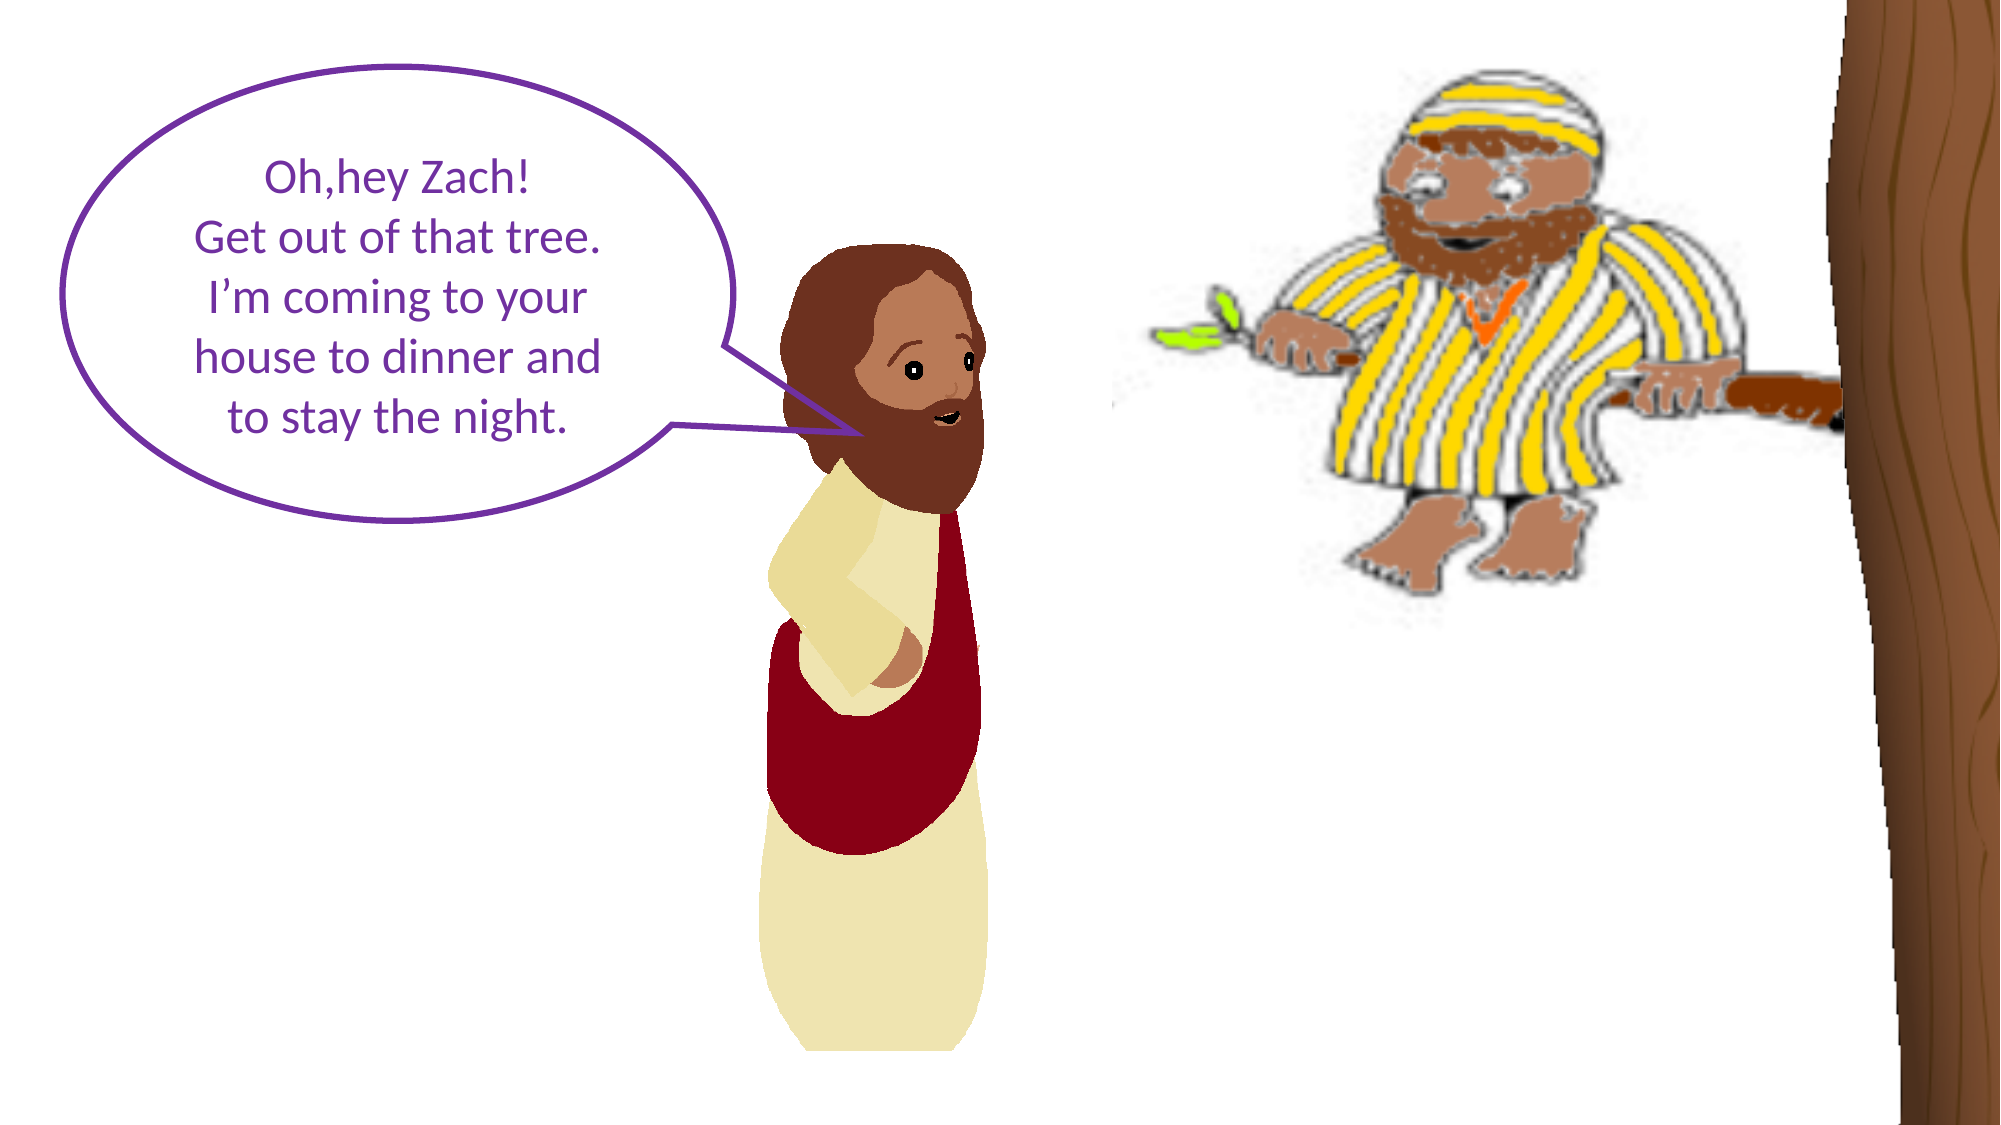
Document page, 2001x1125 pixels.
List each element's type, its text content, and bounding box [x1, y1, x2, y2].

text_box Oh,hey Zach! Get out of that tree. I’m coming to your house to dinner and to stay the night. [61, 65, 733, 522]
picture [1112, 0, 2000, 1125]
picture [733, 219, 1000, 1059]
